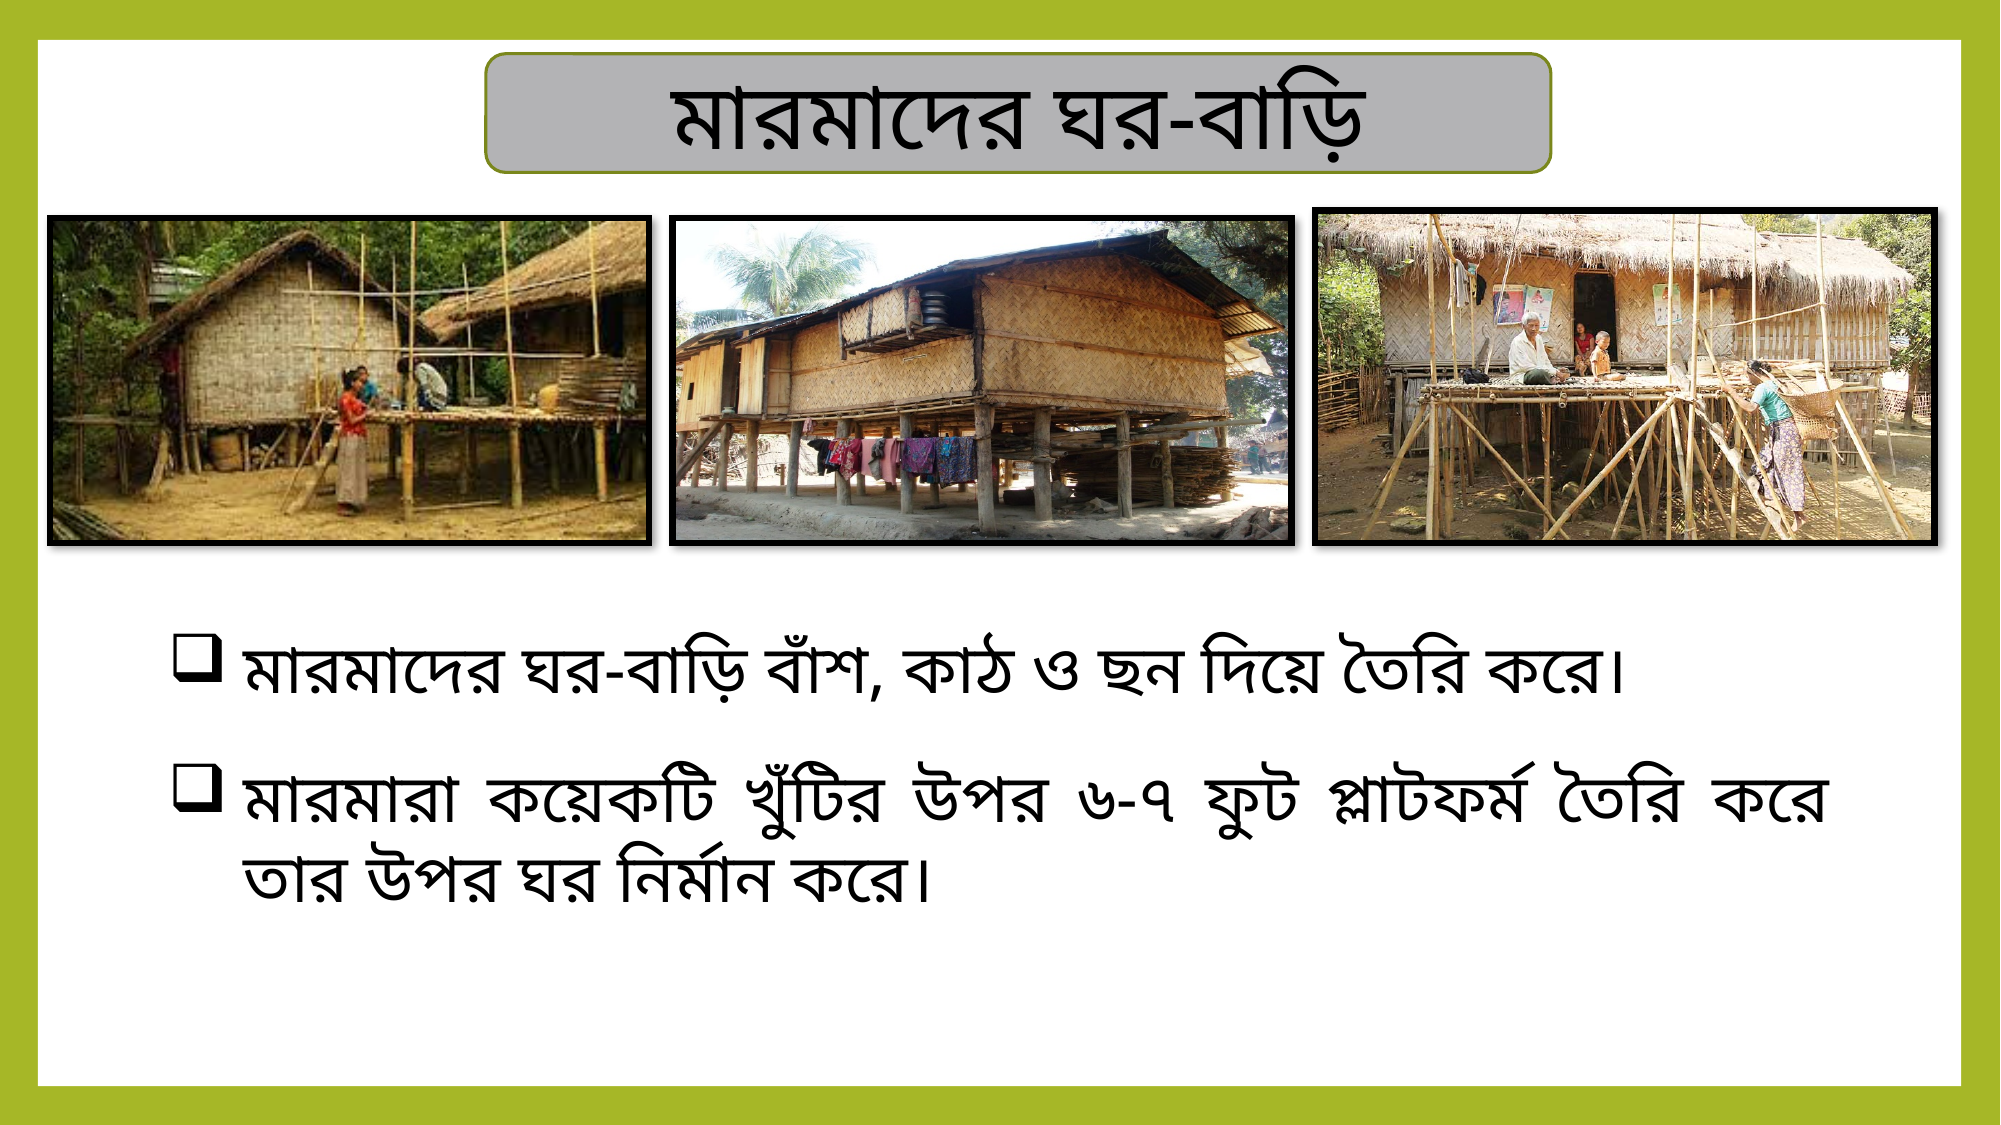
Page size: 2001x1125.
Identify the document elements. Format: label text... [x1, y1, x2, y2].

text_box মারমারা কয়েকটি খুঁটির উপর ৬-৭ ফুট প্লাটফর্ম তৈরি করে তার উপর ঘর নির্মান করে। [153, 739, 1845, 934]
text_box মারমাদের ঘর-বাড়ি বাঁশ, কাঠ ও ছন দিয়ে তৈরি করে। [153, 613, 2000, 720]
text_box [52, 213, 1932, 540]
text_box মারমাদের ঘর-বাড়ি [484, 52, 1553, 174]
